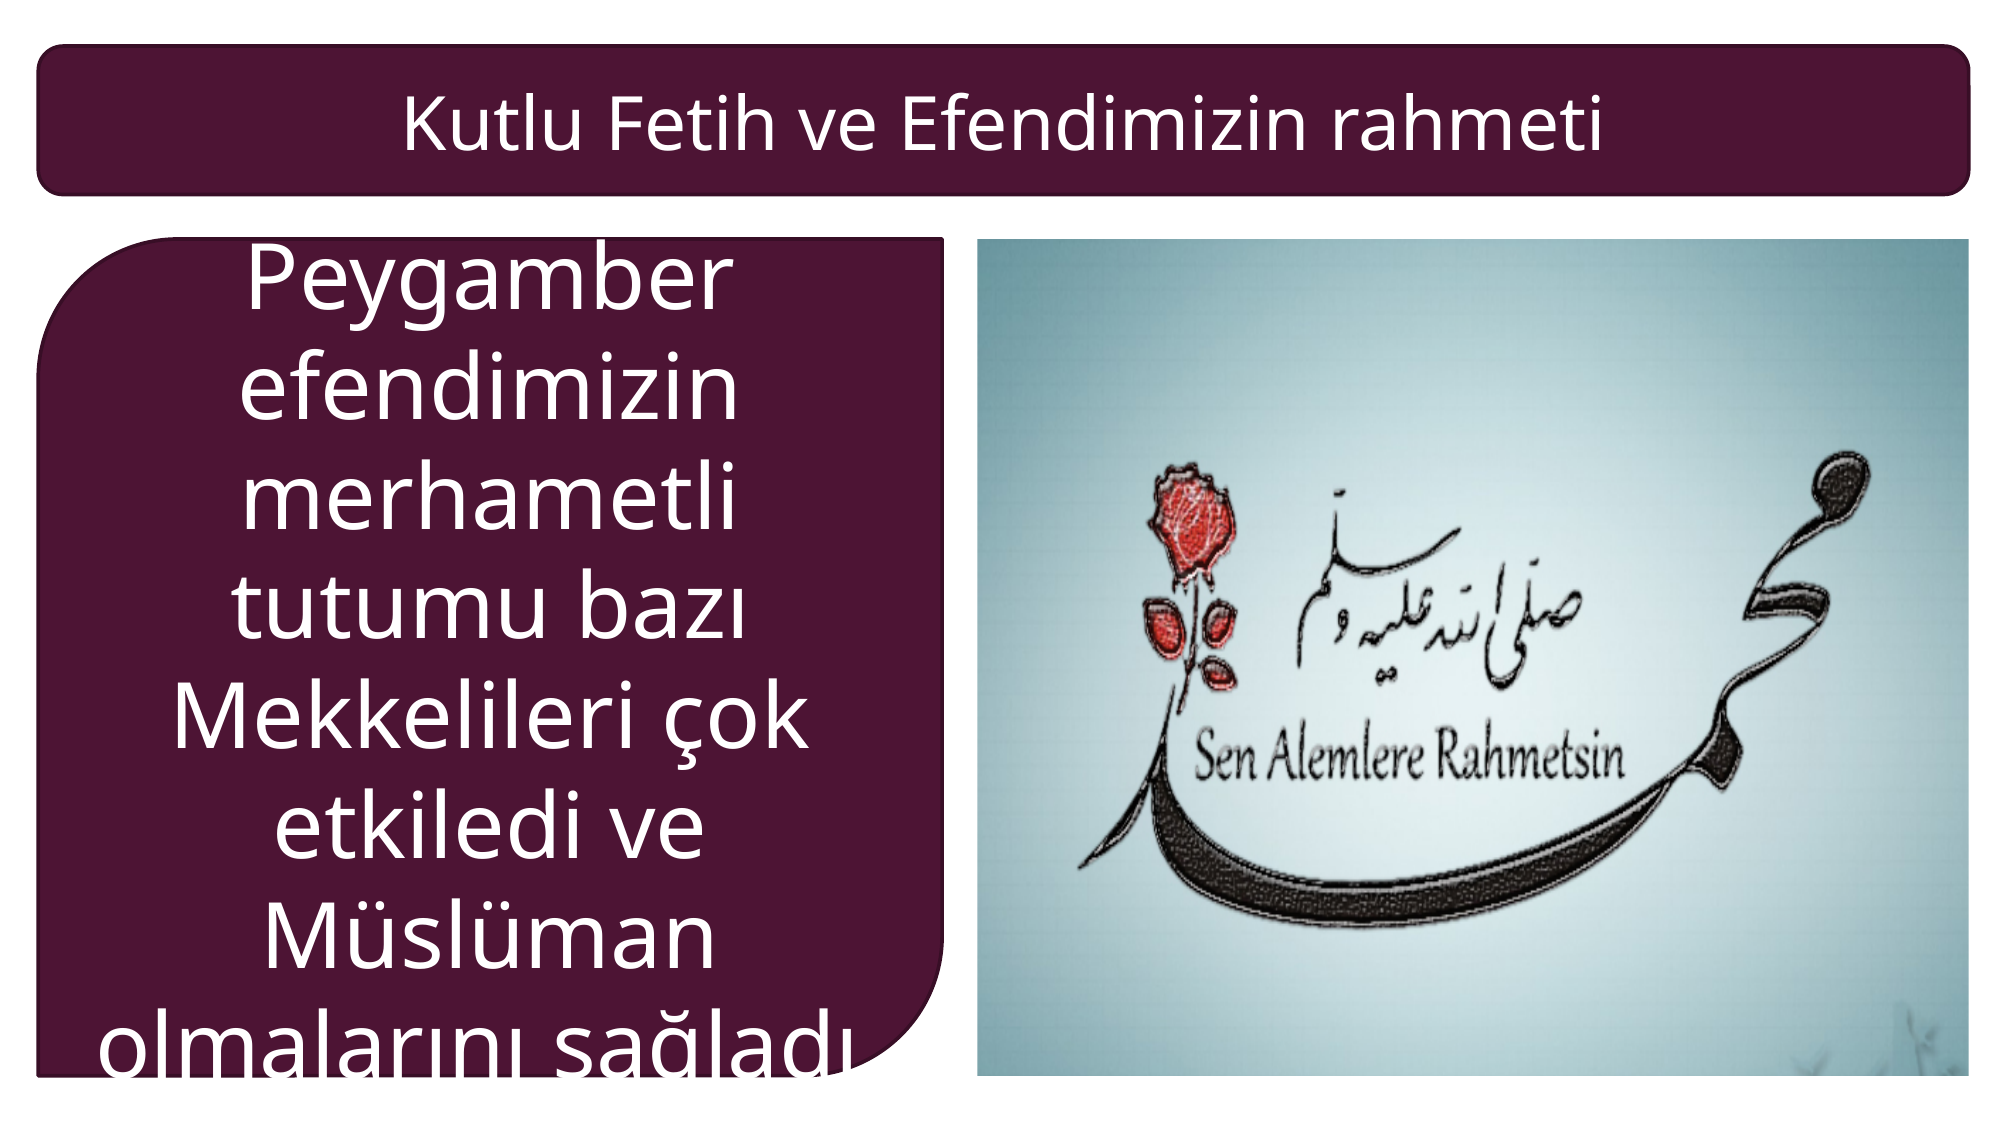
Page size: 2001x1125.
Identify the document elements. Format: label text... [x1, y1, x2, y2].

picture [976, 238, 1970, 1077]
text_box Peygamber efendimizin merhametli tutumu bazı Mekkelileri çok etkiledi ve Müslüman olmalarını sağladı. [36, 237, 944, 1078]
text_box Kutlu Fetih ve Efendimizin rahmeti [36, 44, 1971, 197]
